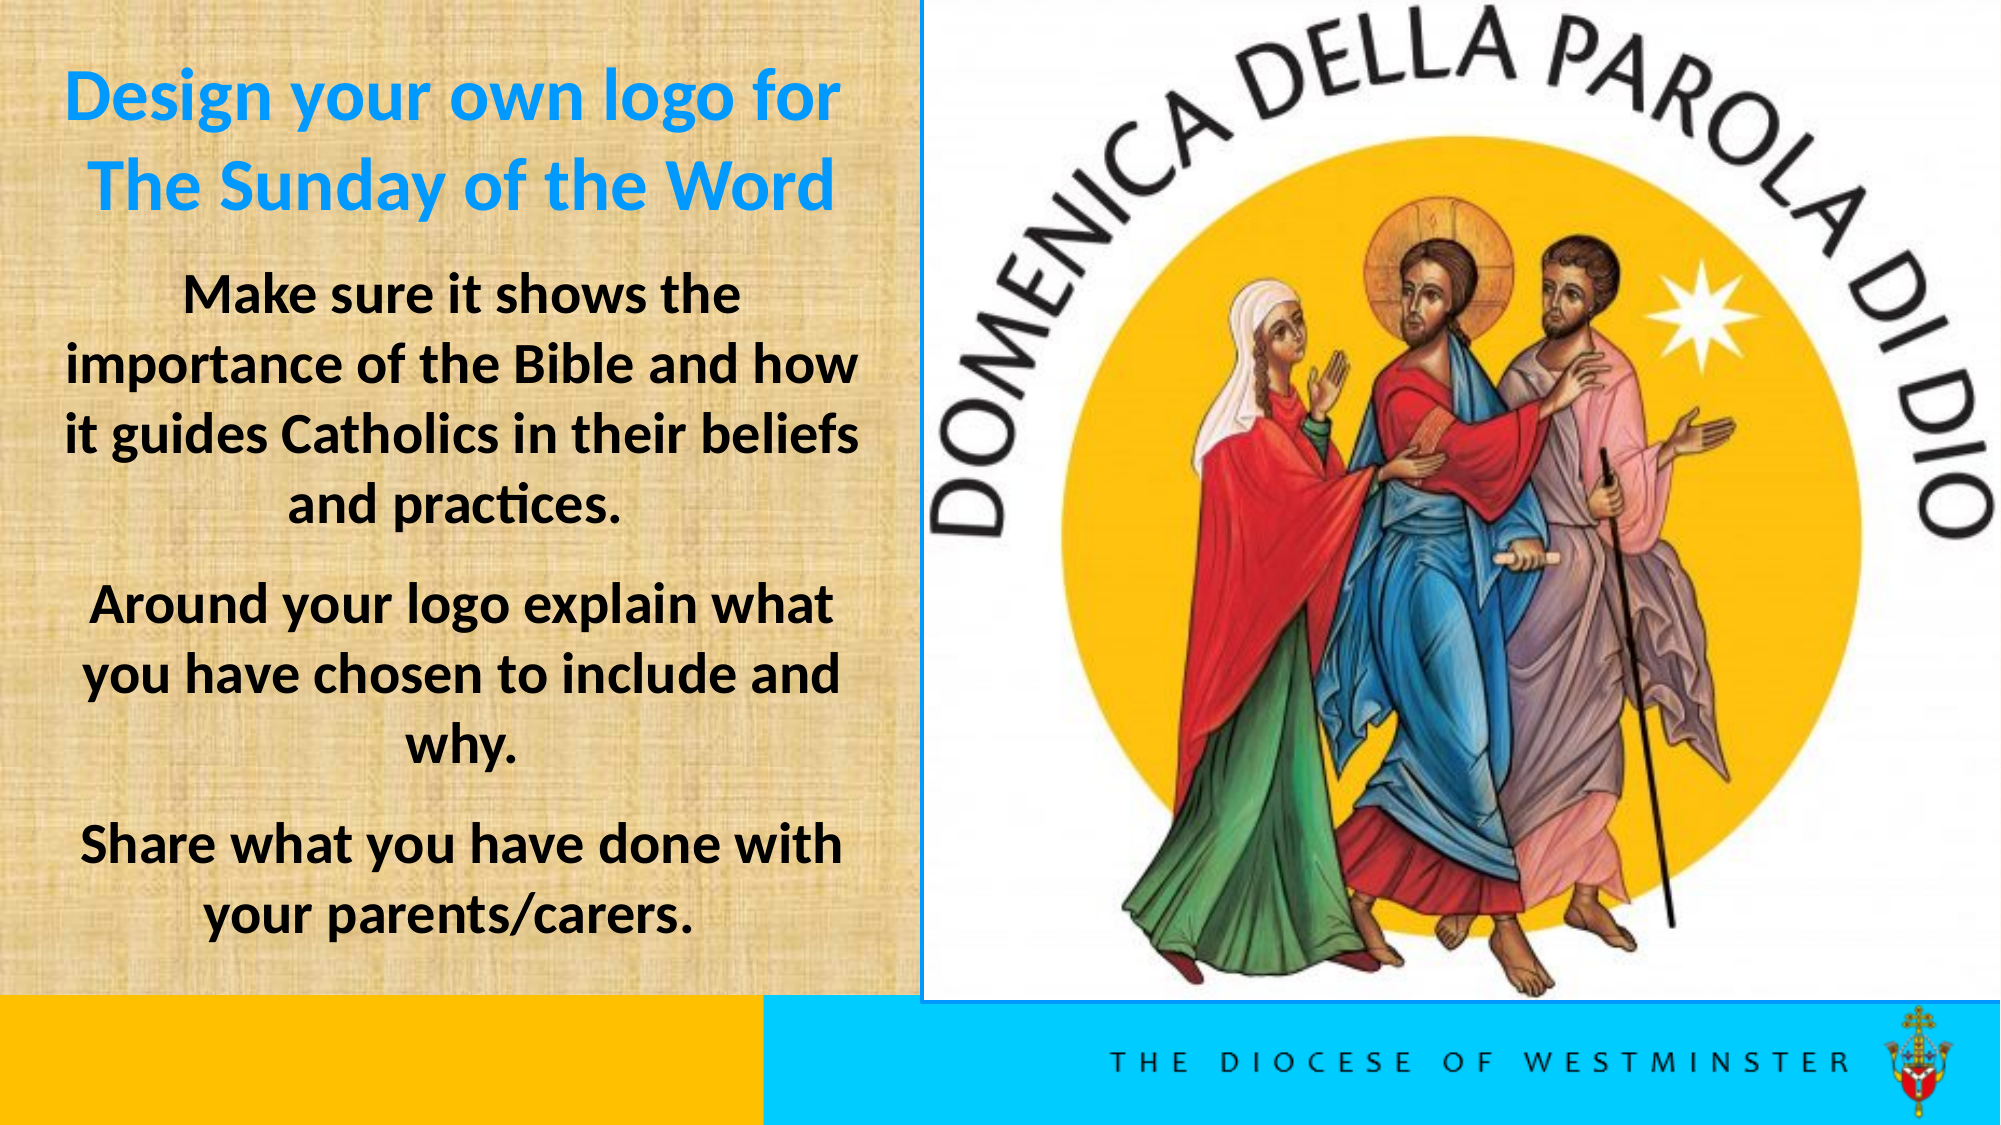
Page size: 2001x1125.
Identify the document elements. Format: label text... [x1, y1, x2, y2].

picture [921, 0, 2001, 1117]
picture [0, 0, 920, 1125]
text_box Design your own logo for The Sunday of the Word Make sure it shows the importance of the Bible and how it guides Catholics in their beliefs and practices. Around your logo explain what you have chosen to include and why. Share what you have done with your parents/carers. [48, 37, 877, 953]
